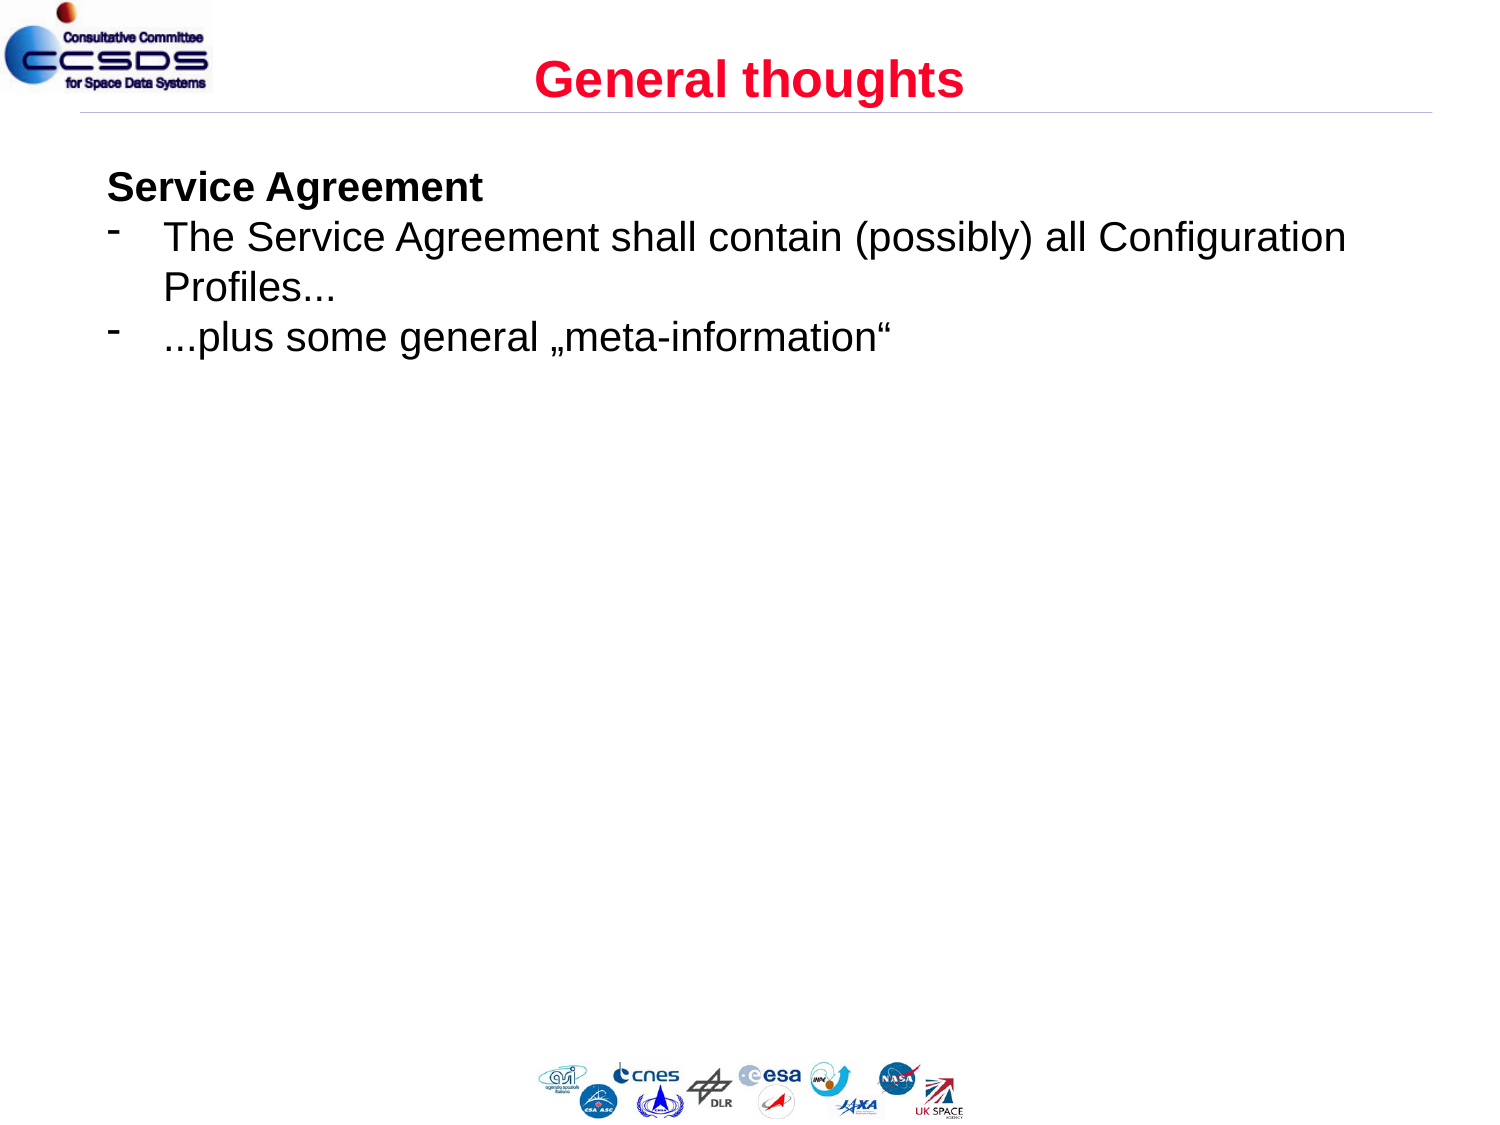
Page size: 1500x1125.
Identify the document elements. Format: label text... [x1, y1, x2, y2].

picture [537, 1062, 963, 1119]
picture [0, 0, 213, 94]
text_box Service Agreement The Service Agreement shall contain (possibly) all Configuration Profiles... ...plus some general „meta-information“ [92, 152, 1428, 467]
title General thoughts [75, 45, 1425, 166]
